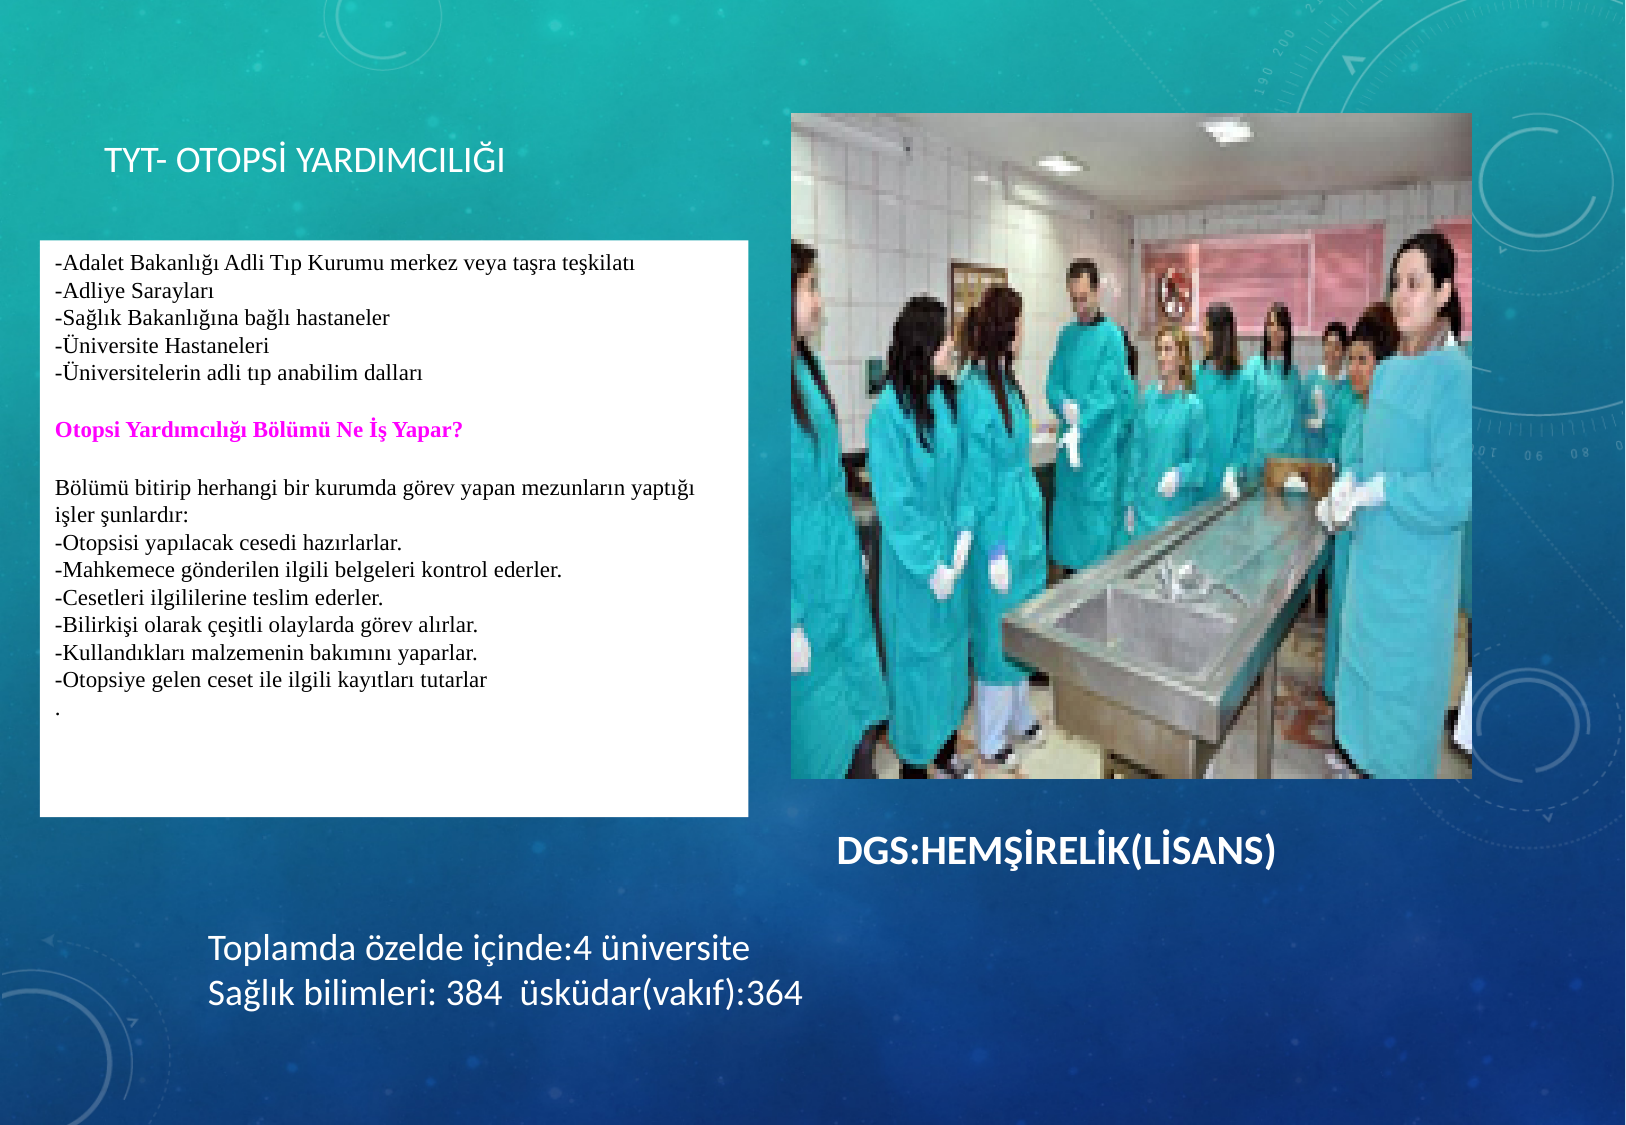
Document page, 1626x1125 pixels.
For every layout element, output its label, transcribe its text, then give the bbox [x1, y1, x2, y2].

text_box -Adalet Bakanlığı Adli Tıp Kurumu merkez veya taşra teşkilatı -Adliye Sarayları -Sağlık Bakanlığına bağlı hastaneler -Üniversite Hastaneleri -Üniversitelerin adli tıp anabilim dalları Otopsi Yardımcılığı Bölümü Ne İş Yapar? Bölümü bitirip herhangi bir kurumda görev yapan mezunların yaptığı işler şunlardır: -Otopsisi yapılacak cesedi hazırlarlar. -Mahkemece gönderilen ilgili belgeleri kontrol ederler. -Cesetleri ilgililerine teslim ederler. -Bilirkişi olarak çeşitli olaylarda görev alırlar. -Kullandıkları malzemenin bakımını yaparlar. -Otopsiye gelen ceset ile ilgili kayıtları tutarlar . [39, 240, 749, 818]
text_box TYT- OTOPSİ YARDIMCILIĞI [89, 127, 785, 188]
picture [0, 0, 1626, 1125]
text_box Toplamda özelde içinde:4 üniversite Sağlık bilimleri: 384 üsküdar(vakıf):364 [193, 915, 822, 1021]
text_box DGS:HEMŞİRELİK(LİSANS) [821, 815, 1433, 881]
